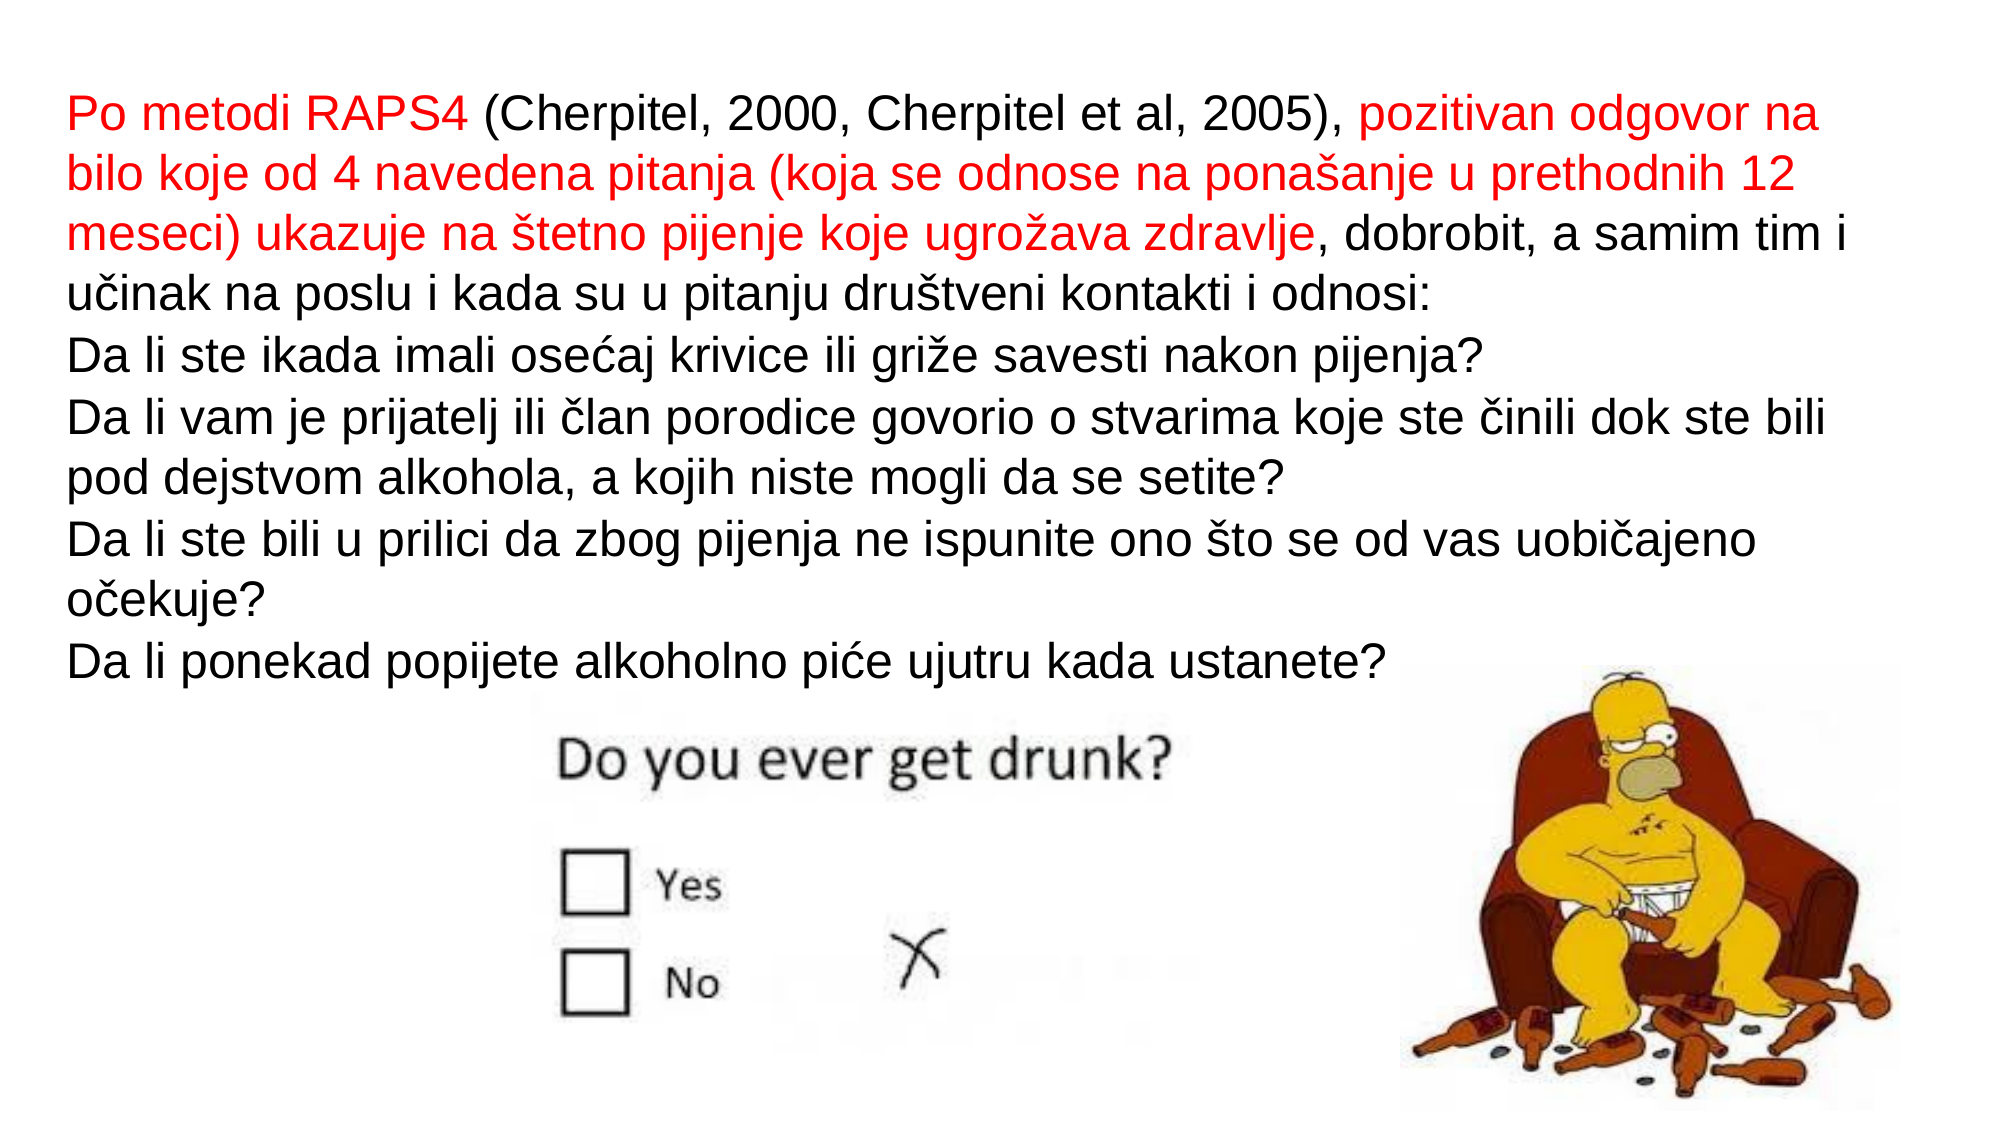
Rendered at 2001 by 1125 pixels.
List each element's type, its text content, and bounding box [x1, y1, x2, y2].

picture [1399, 665, 1901, 1111]
text_box Po metodi RAPS4 (Cherpitel, 2000, Cherpitel et al, 2005), pozitivan odgovor na bilo koje od 4 navedena pitanja (koja se odnose na ponašanje u prethodnih 12 meseci) ukazuje na štetno pijenje koje ugrožava zdravlje, dobrobit, a samim tim i učinak na poslu i kada su u pitanju društveni kontakti i odnosi: Da li ste ikada imali osećaj krivice ili griže savesti nakon pijenja? Da li vam je prijatelj ili član porodice govorio o stvarima koje ste činili dok ste bili pod dejstvom alkohola, a kojih niste mogli da se setite? Da li ste bili u prilici da zbog pijenja ne ispunite ono što se od vas uobičajeno očekuje? Da li ponekad popijete alkoholno piće ujutru kada ustanete? [64, 16, 1949, 752]
picture [531, 692, 1199, 1054]
